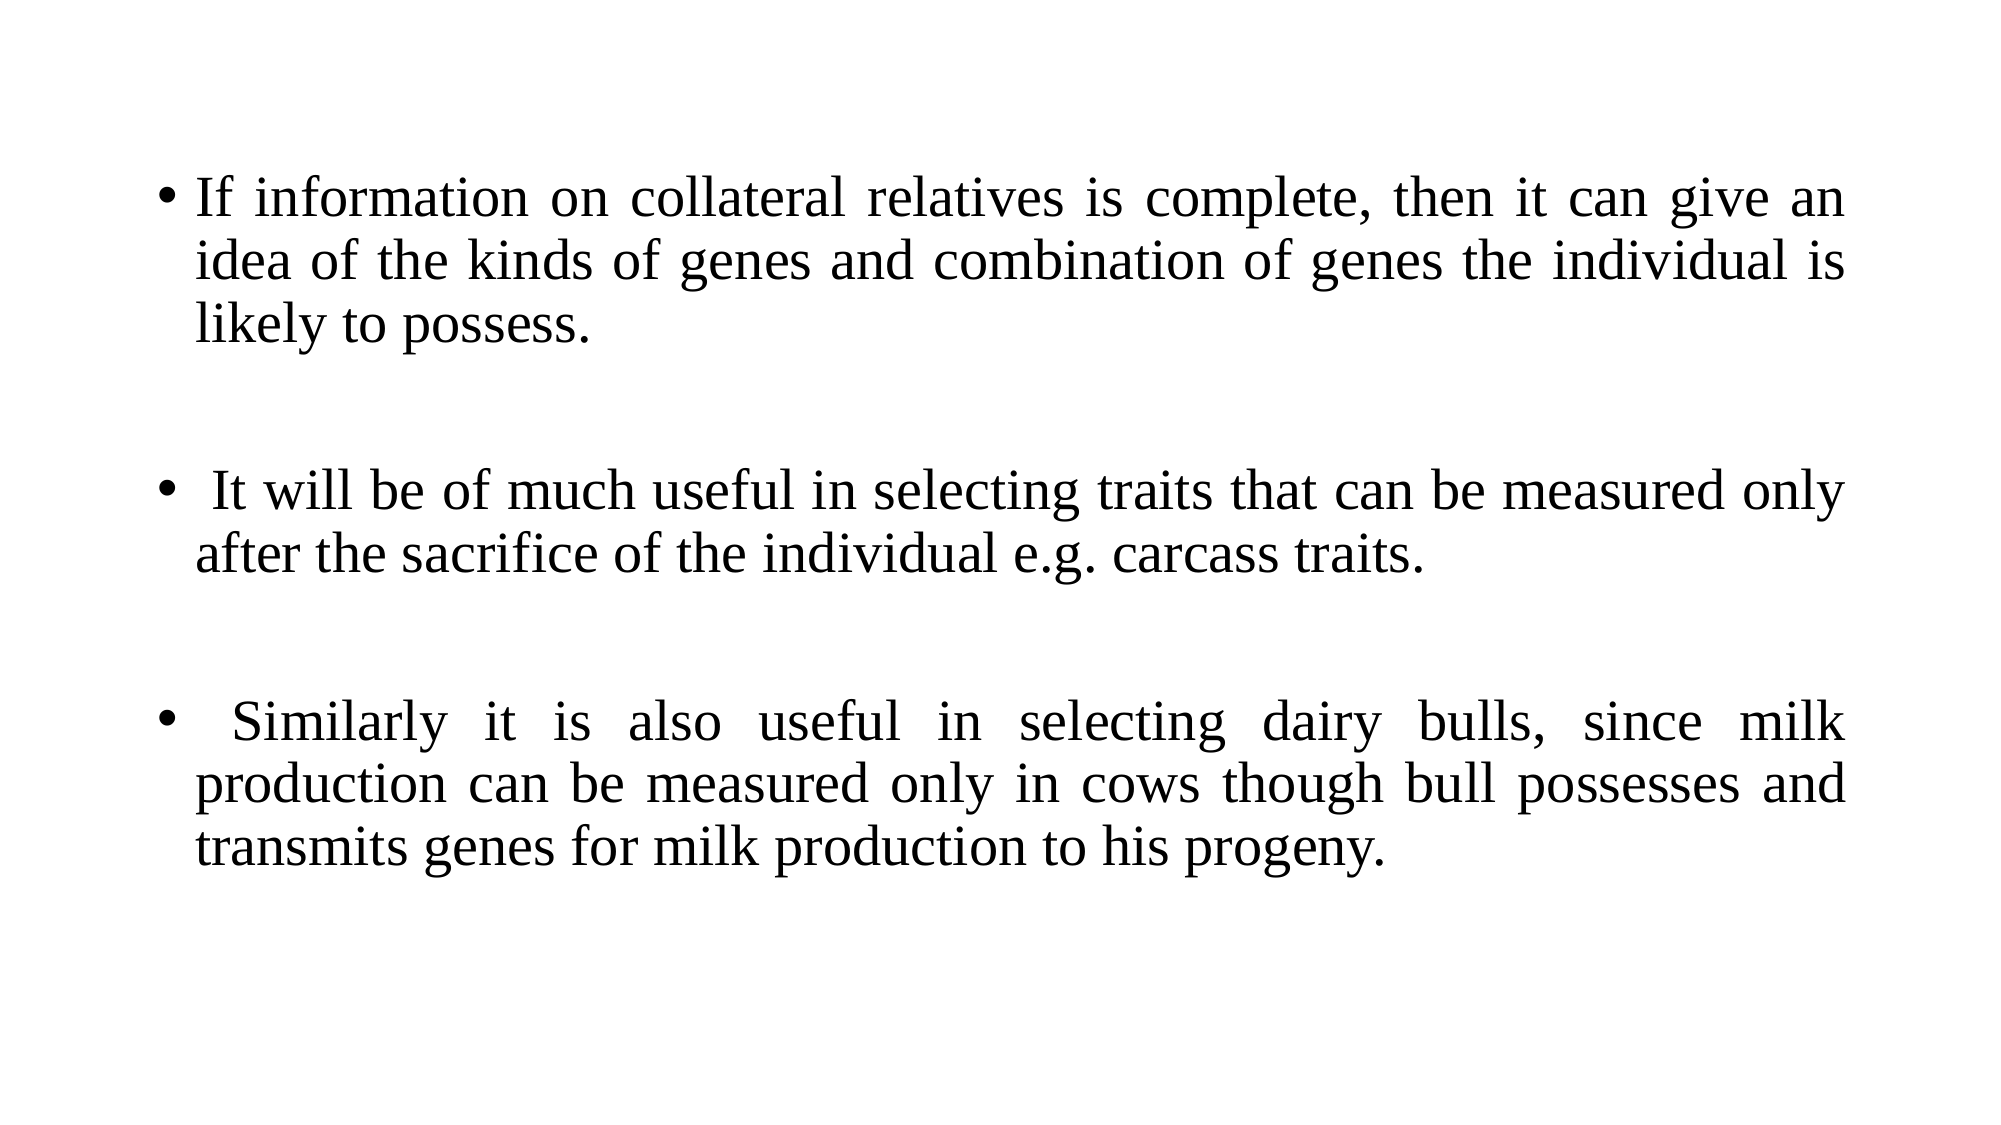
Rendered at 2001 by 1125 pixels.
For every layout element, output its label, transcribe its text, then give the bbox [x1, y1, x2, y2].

list If information on collateral relatives is complete, then it can give an idea of the kinds of genes and combination of genes the individual is likely to possess. It will be of much useful in selecting traits that can be measured only after the sacrifice of the individual e.g. carcass traits. Similarly it is also useful in selecting dairy bulls, since milk production can be measured only in cows though bull possesses and transmits genes for milk production to his progeny. [142, 68, 1863, 1014]
